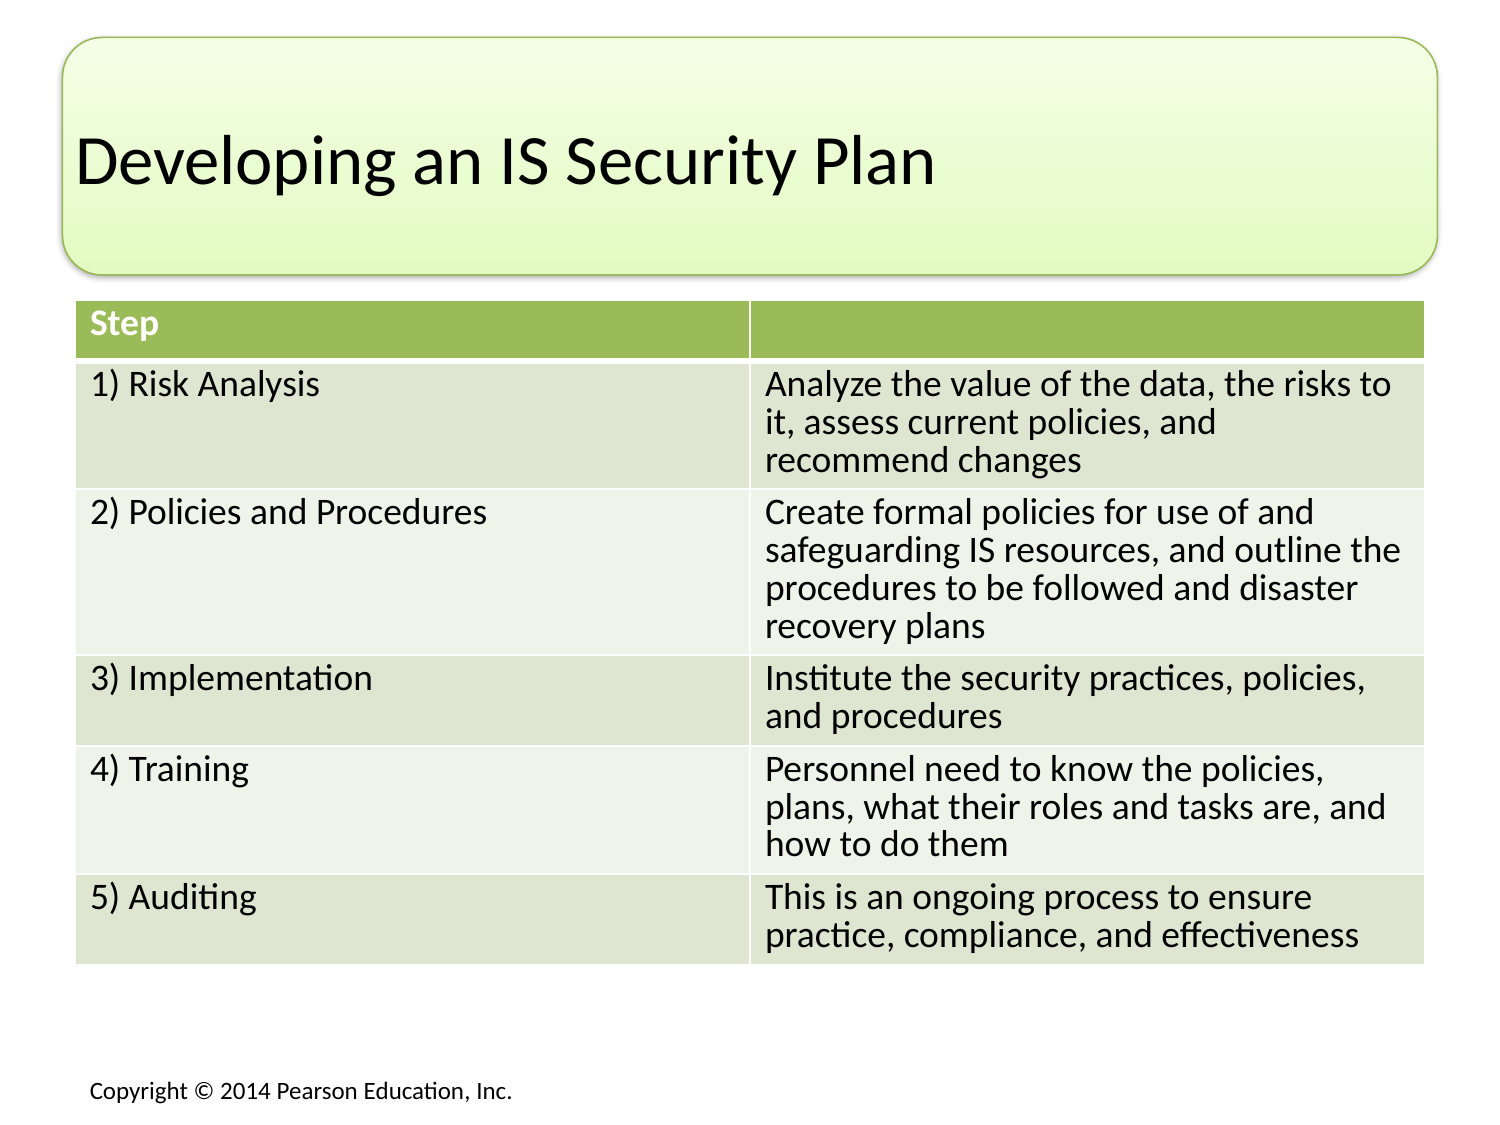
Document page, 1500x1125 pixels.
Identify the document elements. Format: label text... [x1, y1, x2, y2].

table_cell This is an ongoing process to ensure practice, compliance, and effectiveness [751, 875, 1424, 964]
table_cell Analyze the value of the data, the risks to it, assess current policies, and recommend changes [751, 364, 1424, 488]
table_cell 1) Risk Analysis [76, 364, 749, 488]
table_cell Institute the security practices, policies, and procedures [751, 656, 1424, 745]
title Developing an IS Security Plan [74, 49, 1426, 263]
table_cell Personnel need to know the policies, plans, what their roles and tasks are, and how to do them [751, 747, 1424, 873]
table_cell 4) Training [76, 747, 749, 873]
table_header Step [76, 301, 749, 358]
table_cell Create formal policies for use of and safeguarding IS resources, and outline the procedures to be followed and disaster recovery plans [751, 490, 1424, 654]
table_cell 3) Implementation [76, 656, 749, 745]
table_cell 5) Auditing [76, 875, 749, 964]
table_cell 2) Policies and Procedures [76, 490, 749, 654]
table_header [751, 301, 1424, 358]
